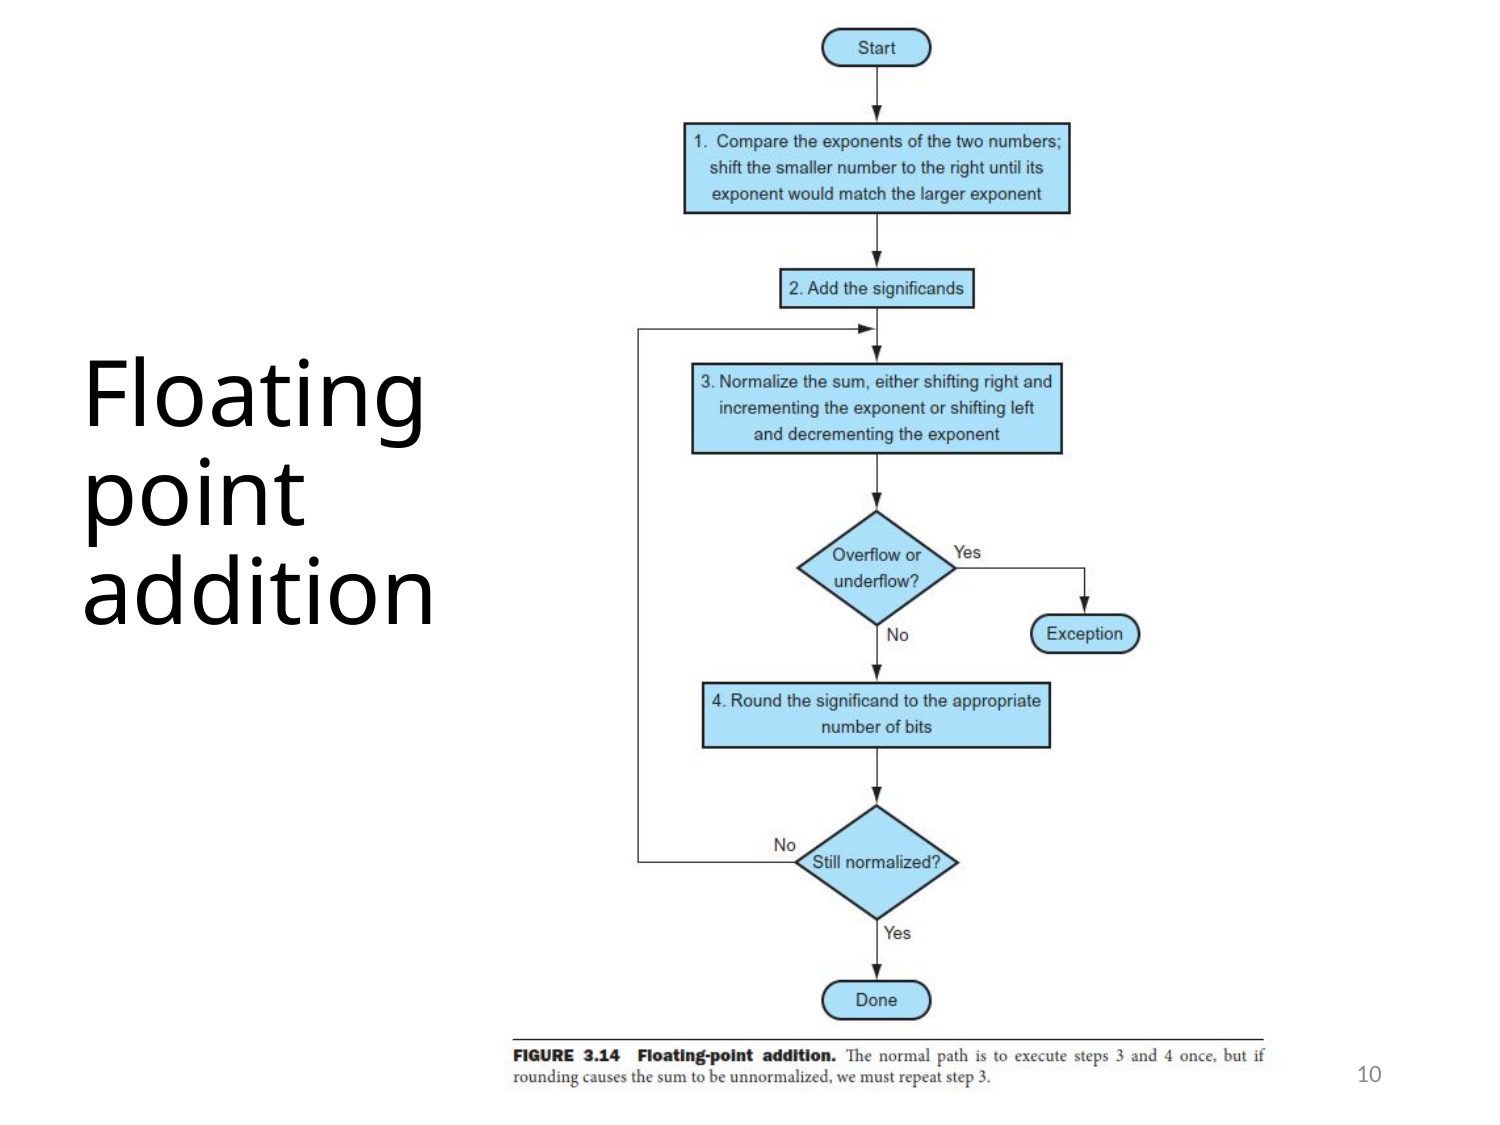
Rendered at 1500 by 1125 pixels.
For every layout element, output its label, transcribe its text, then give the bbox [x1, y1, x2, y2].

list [442, 20, 1306, 1106]
slide_number 10 [1306, 1042, 1397, 1103]
title Floating point addition [66, 156, 442, 836]
